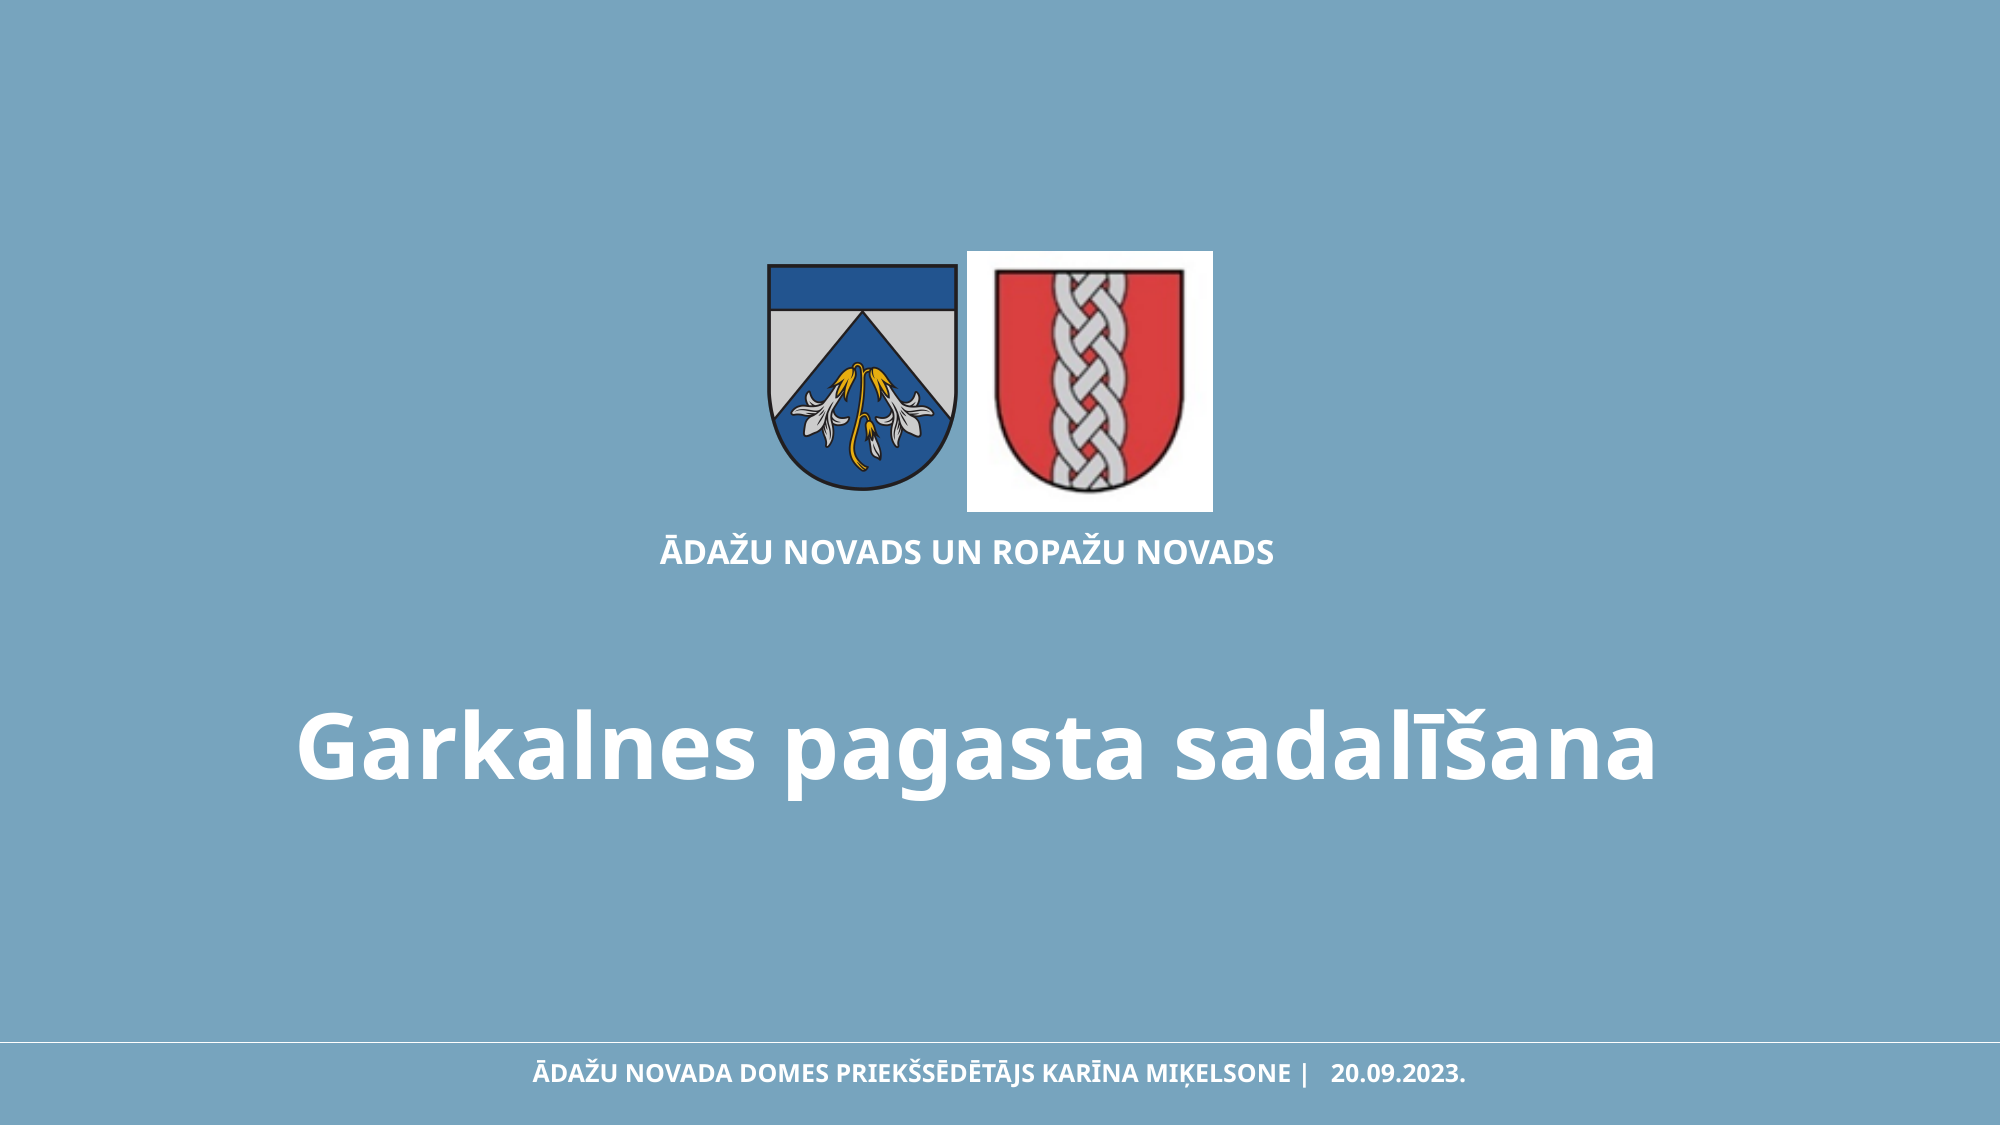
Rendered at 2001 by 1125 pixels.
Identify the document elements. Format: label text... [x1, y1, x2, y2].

text_box Garkalnes pagasta sadalīšana [56, 680, 1924, 805]
text_box ĀDAŽU NOVADS UN ROPAŽU NOVADS [581, 523, 1354, 579]
footer ĀDAŽU NOVADA DOMES PRIEKŠSĒDĒTĀJS KARĪNA MIĶELSONE | 20.09.2023. [0, 1043, 2000, 1103]
picture [767, 264, 958, 491]
picture [967, 251, 1213, 512]
